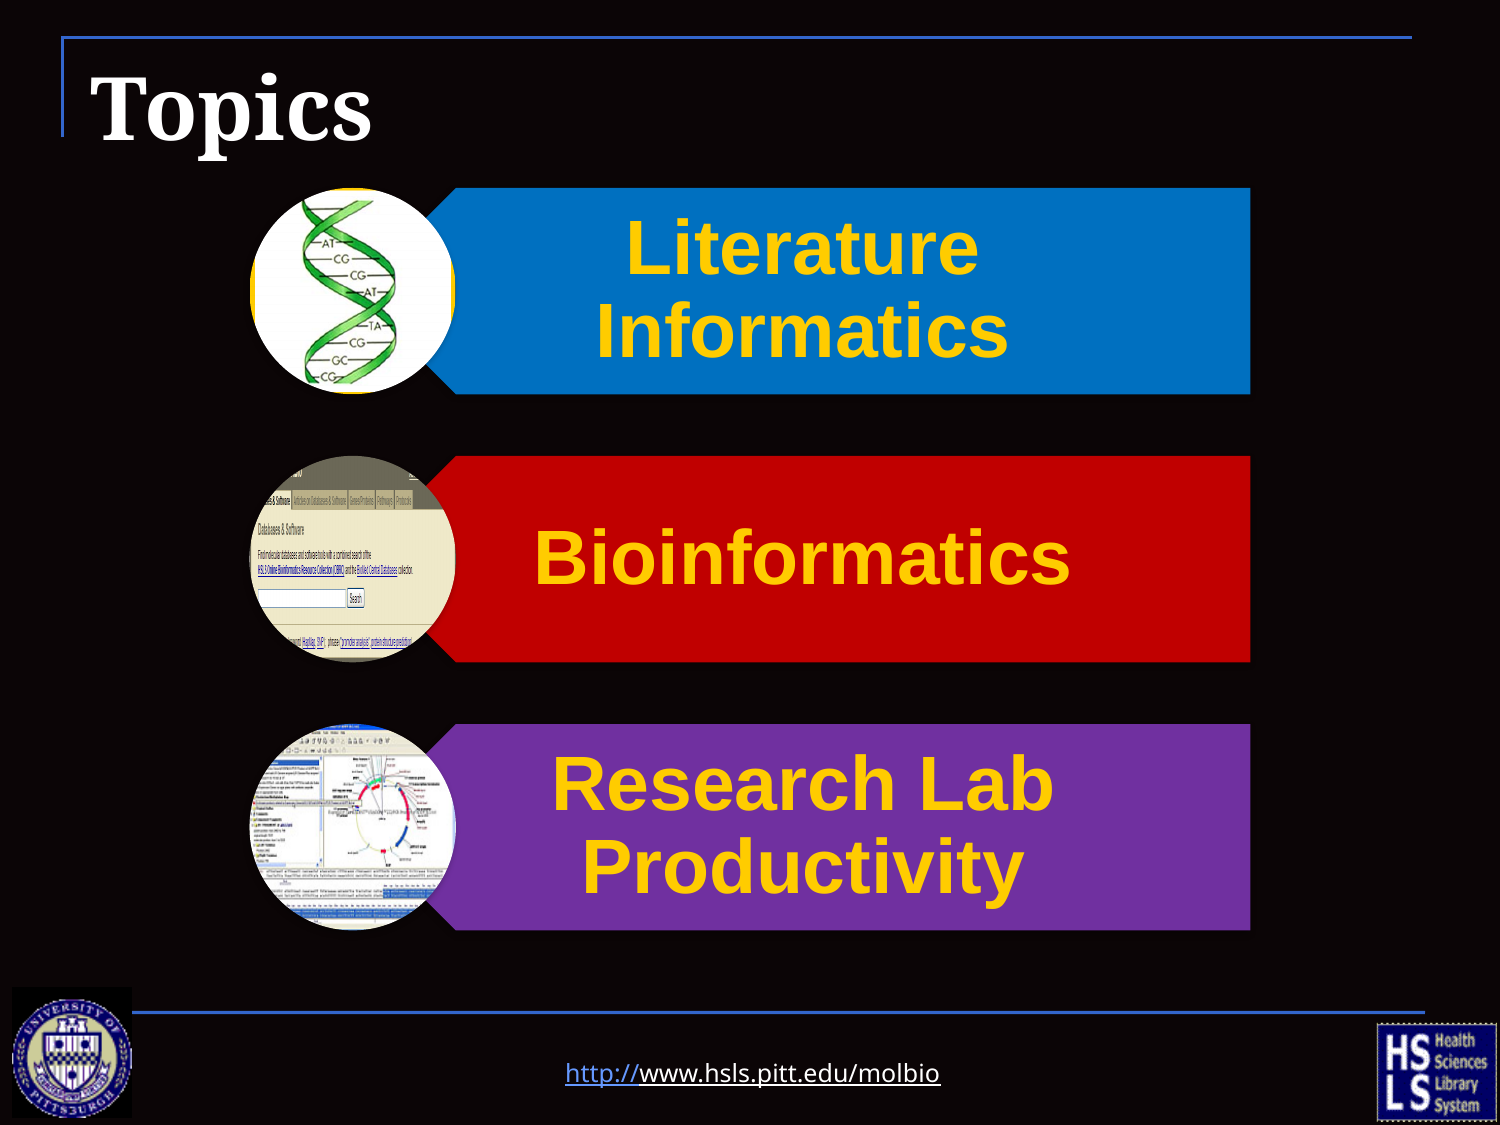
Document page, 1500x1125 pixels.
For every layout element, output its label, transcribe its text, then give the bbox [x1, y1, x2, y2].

picture [1374, 1020, 1500, 1125]
title Topics [74, 45, 1426, 187]
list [74, 187, 1426, 931]
picture [12, 987, 132, 1118]
text_box http://www.hsls.pitt.edu/molbio [162, 1049, 1350, 1099]
